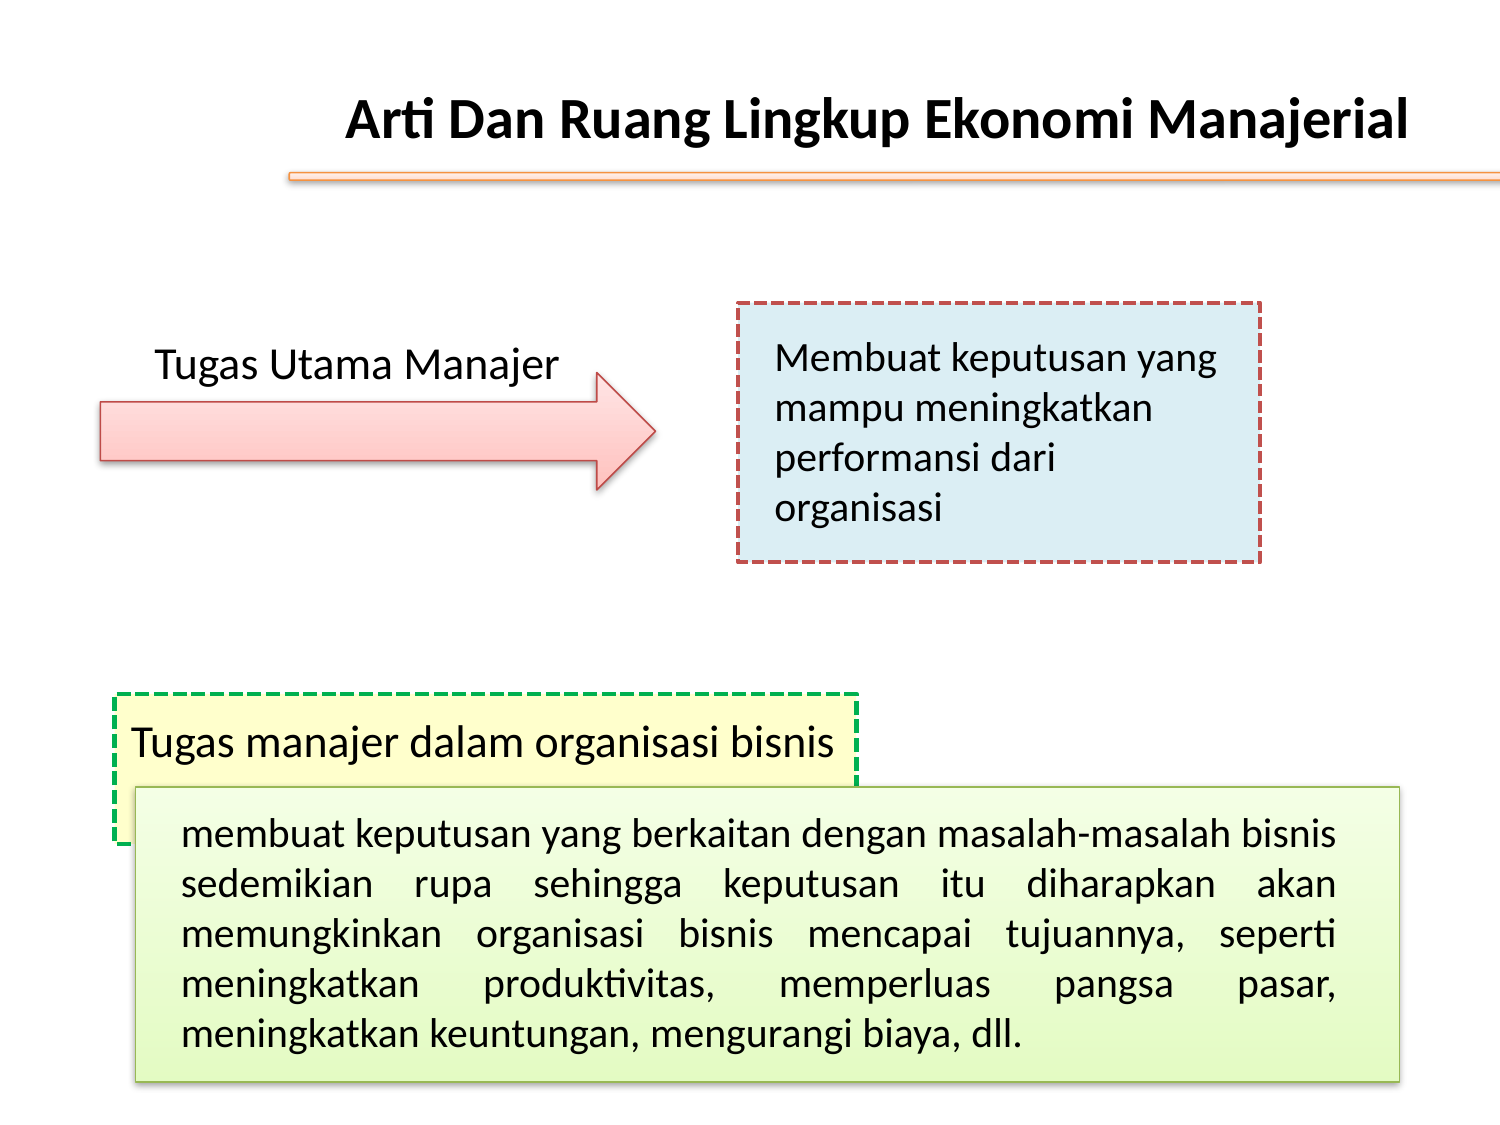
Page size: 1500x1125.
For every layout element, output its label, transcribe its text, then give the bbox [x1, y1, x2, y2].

list membuat keputusan yang berkaitan dengan masalah-masalah bisnis sedemikian rupa sehingga keputusan itu diharapkan akan memungkinkan organisasi bisnis mencapai tujuannya, seperti meningkatkan produktivitas, memperluas pangsa pasar, meningkatkan keuntungan, mengurangi biaya, dll. [165, 798, 1353, 1071]
text_box [736, 301, 1262, 564]
text_box Tugas manajer dalam organisasi bisnis [116, 704, 880, 775]
text_box Membuat keputusan yang mampu meningkatkan performansi dari organisasi [759, 322, 1233, 538]
text_box Tugas Utama Manajer [139, 326, 576, 396]
title Arti Dan Ruang Lingkup Ekonomi Manajerial [75, 68, 1425, 161]
text_box [113, 692, 858, 846]
text_box [135, 786, 1400, 1083]
text_box [99, 371, 657, 491]
text_box [288, 171, 1500, 181]
